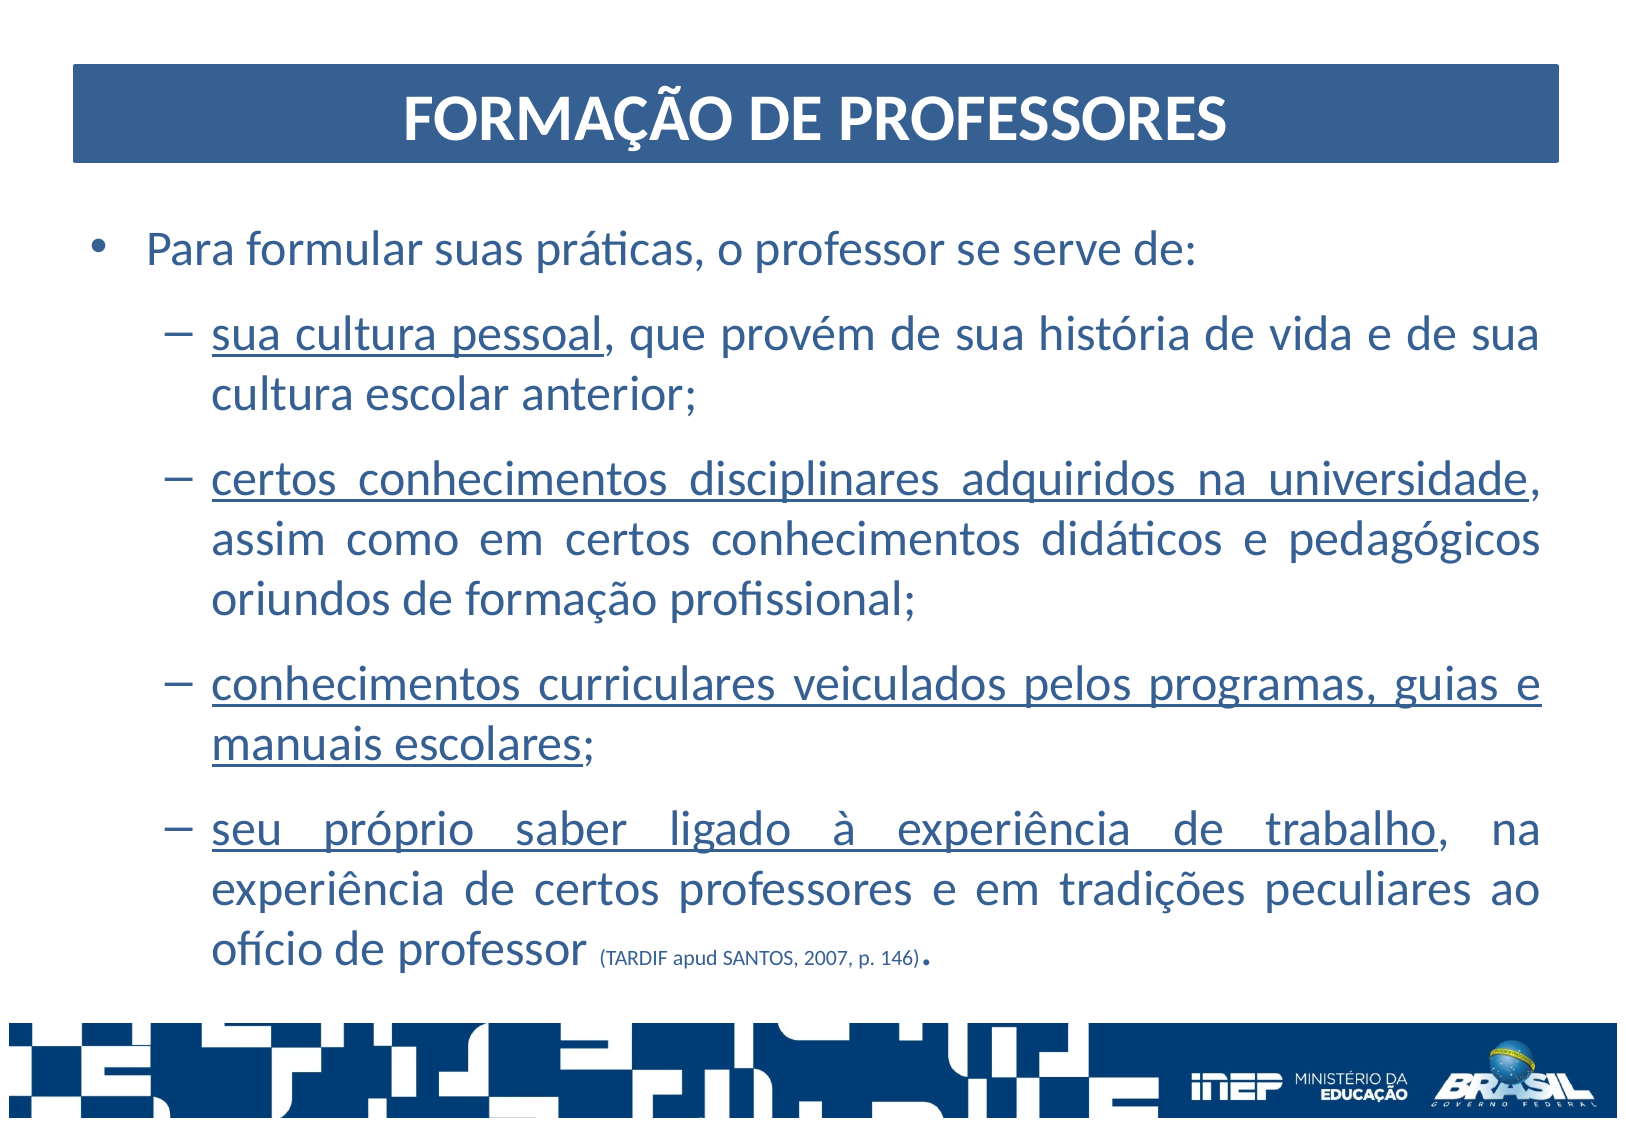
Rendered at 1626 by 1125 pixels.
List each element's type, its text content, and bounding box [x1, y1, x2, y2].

picture [9, 1023, 1617, 1118]
text_box FORMAÇÃO DE PROFESSORES [74, 66, 1557, 161]
text_box Para formular suas práticas, o professor se serve de: sua cultura pessoal, que provém de sua história de vida e de sua cultura escolar anterior; certos conhecimentos disciplinares adquiridos na universidade, assim como em certos conhecimentos didáticos e pedagógicos oriundos de formação profissional; conhecimentos curriculares veiculados pelos programas, guias e manuais escolares; seu próprio saber ligado à experiência de trabalho, na experiência de certos professores e em tradições peculiares ao ofício de professor (TARDIF apud SANTOS, 2007, p. 146). [74, 208, 1557, 976]
